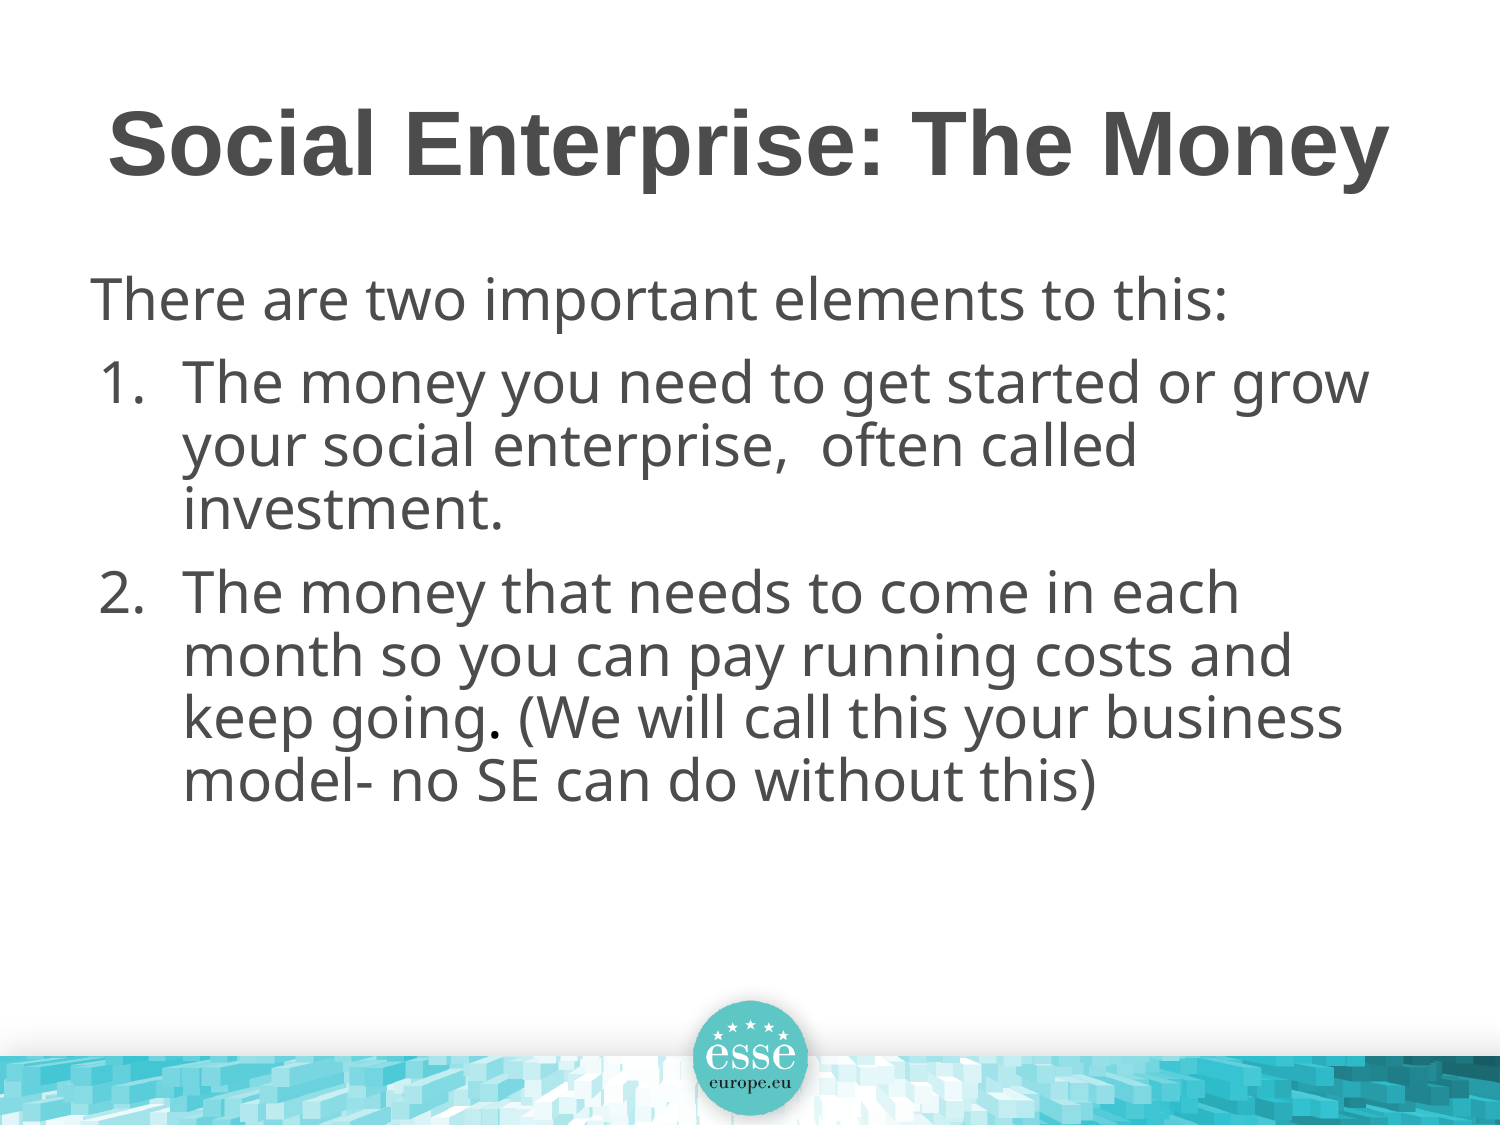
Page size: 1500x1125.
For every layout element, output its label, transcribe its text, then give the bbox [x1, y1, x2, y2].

title Social Enterprise: The Money [75, 45, 1425, 233]
picture [0, 1056, 1500, 1125]
list There are two important elements to this: The money you need to get started or grow your social enterprise, often called investment. The money that needs to come in each month so you can pay running costs and keep going. (We will call this your business model- no SE can do without this) [75, 262, 1425, 961]
